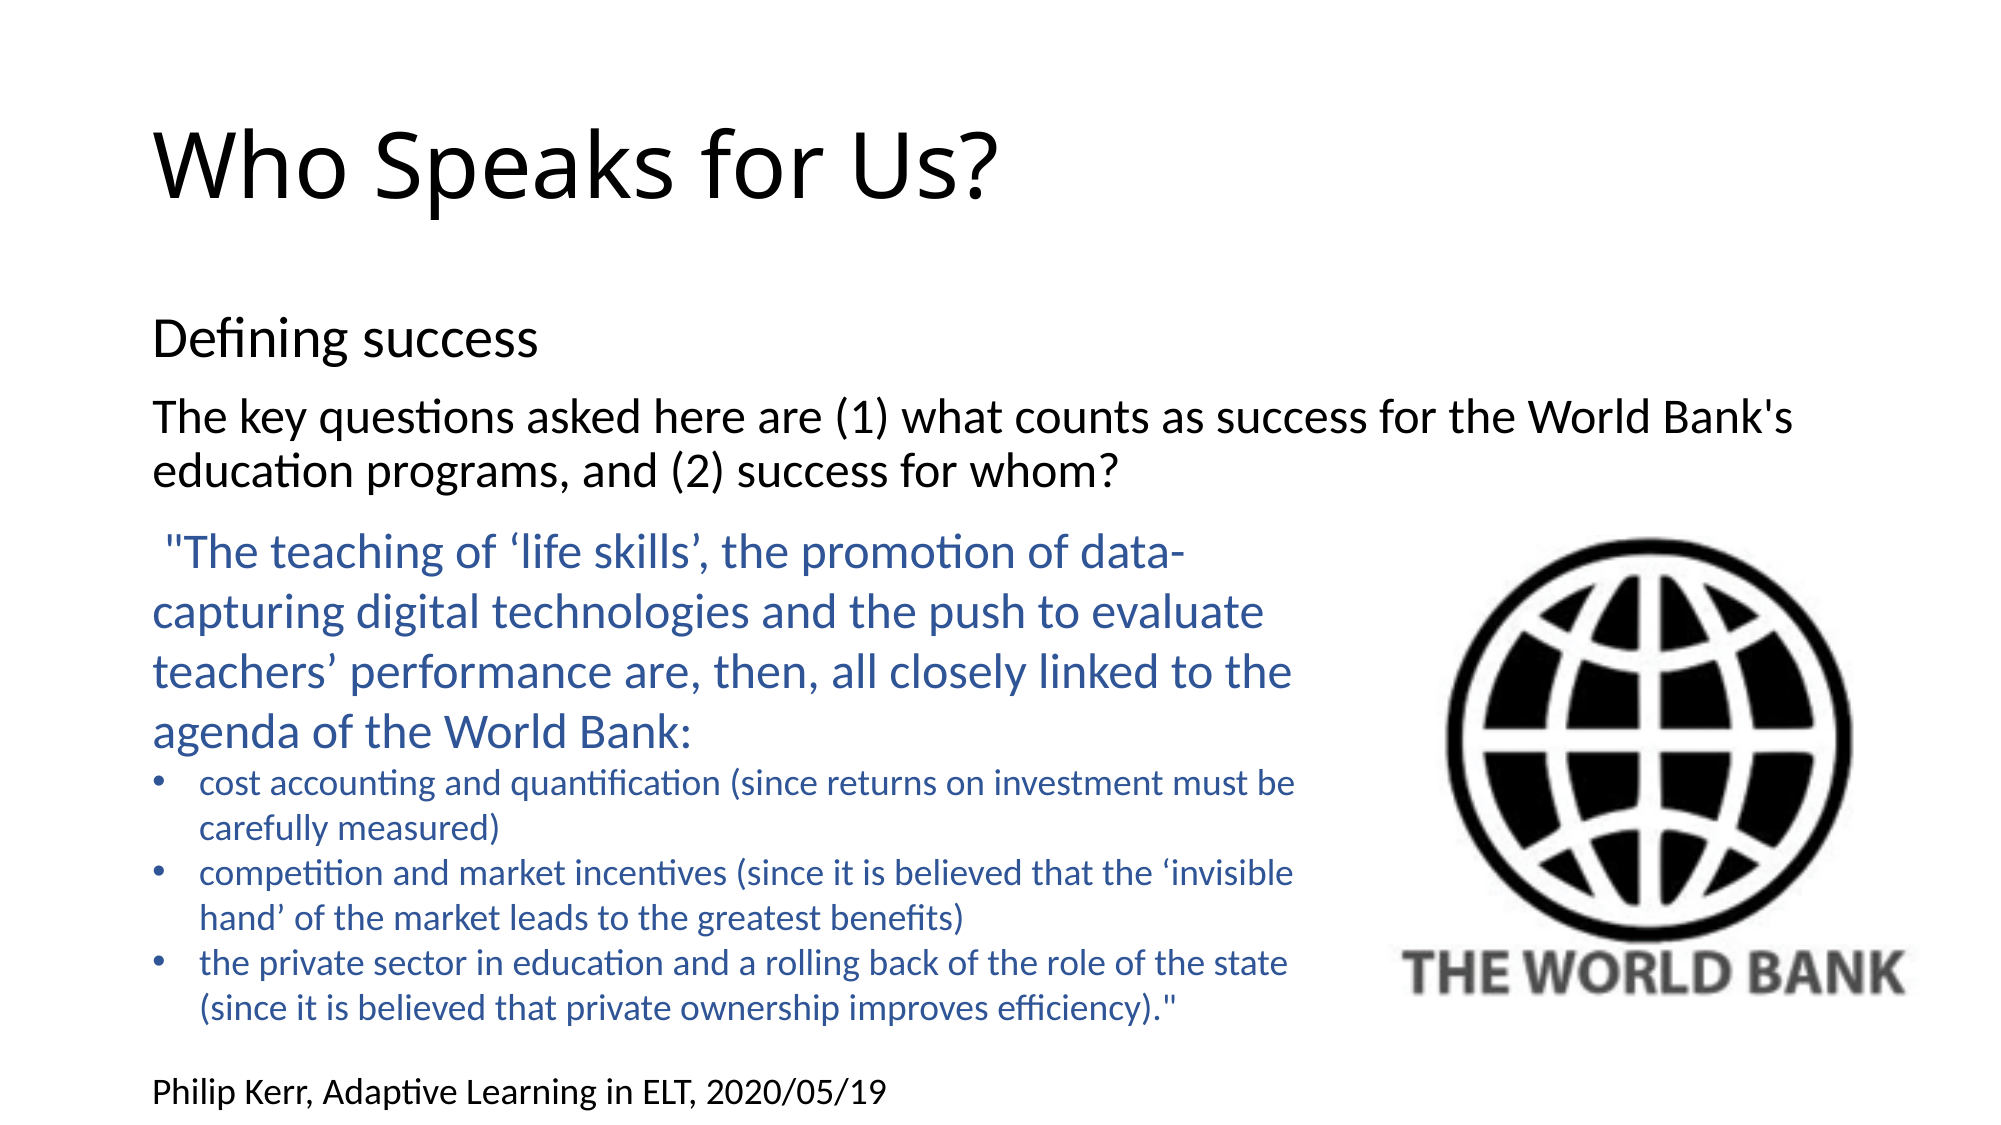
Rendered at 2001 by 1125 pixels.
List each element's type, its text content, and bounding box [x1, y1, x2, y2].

text_box Philip Kerr, Adaptive Learning in ELT, 2020/05/19 [137, 1059, 1137, 1120]
list Defining success The key questions asked here are (1) what counts as success for the World Bank's education programs, and (2) success for whom? [137, 299, 1863, 535]
picture [1343, 535, 1963, 1060]
text_box "The teaching of ‘life skills’, the promotion of data-capturing digital technologies and the push to evaluate teachers’ performance are, then, all closely linked to the agenda of the World Bank: cost accounting and quantification (since returns on investment must be carefully measured) competition and market incentives (since it is believed that the ‘invisible hand’ of the market leads to the greatest benefits) the private sector in education and a rolling back of the role of the state (since it is believed that private ownership improves efficiency)." [137, 510, 1381, 1036]
title Who Speaks for Us? [137, 59, 1863, 278]
